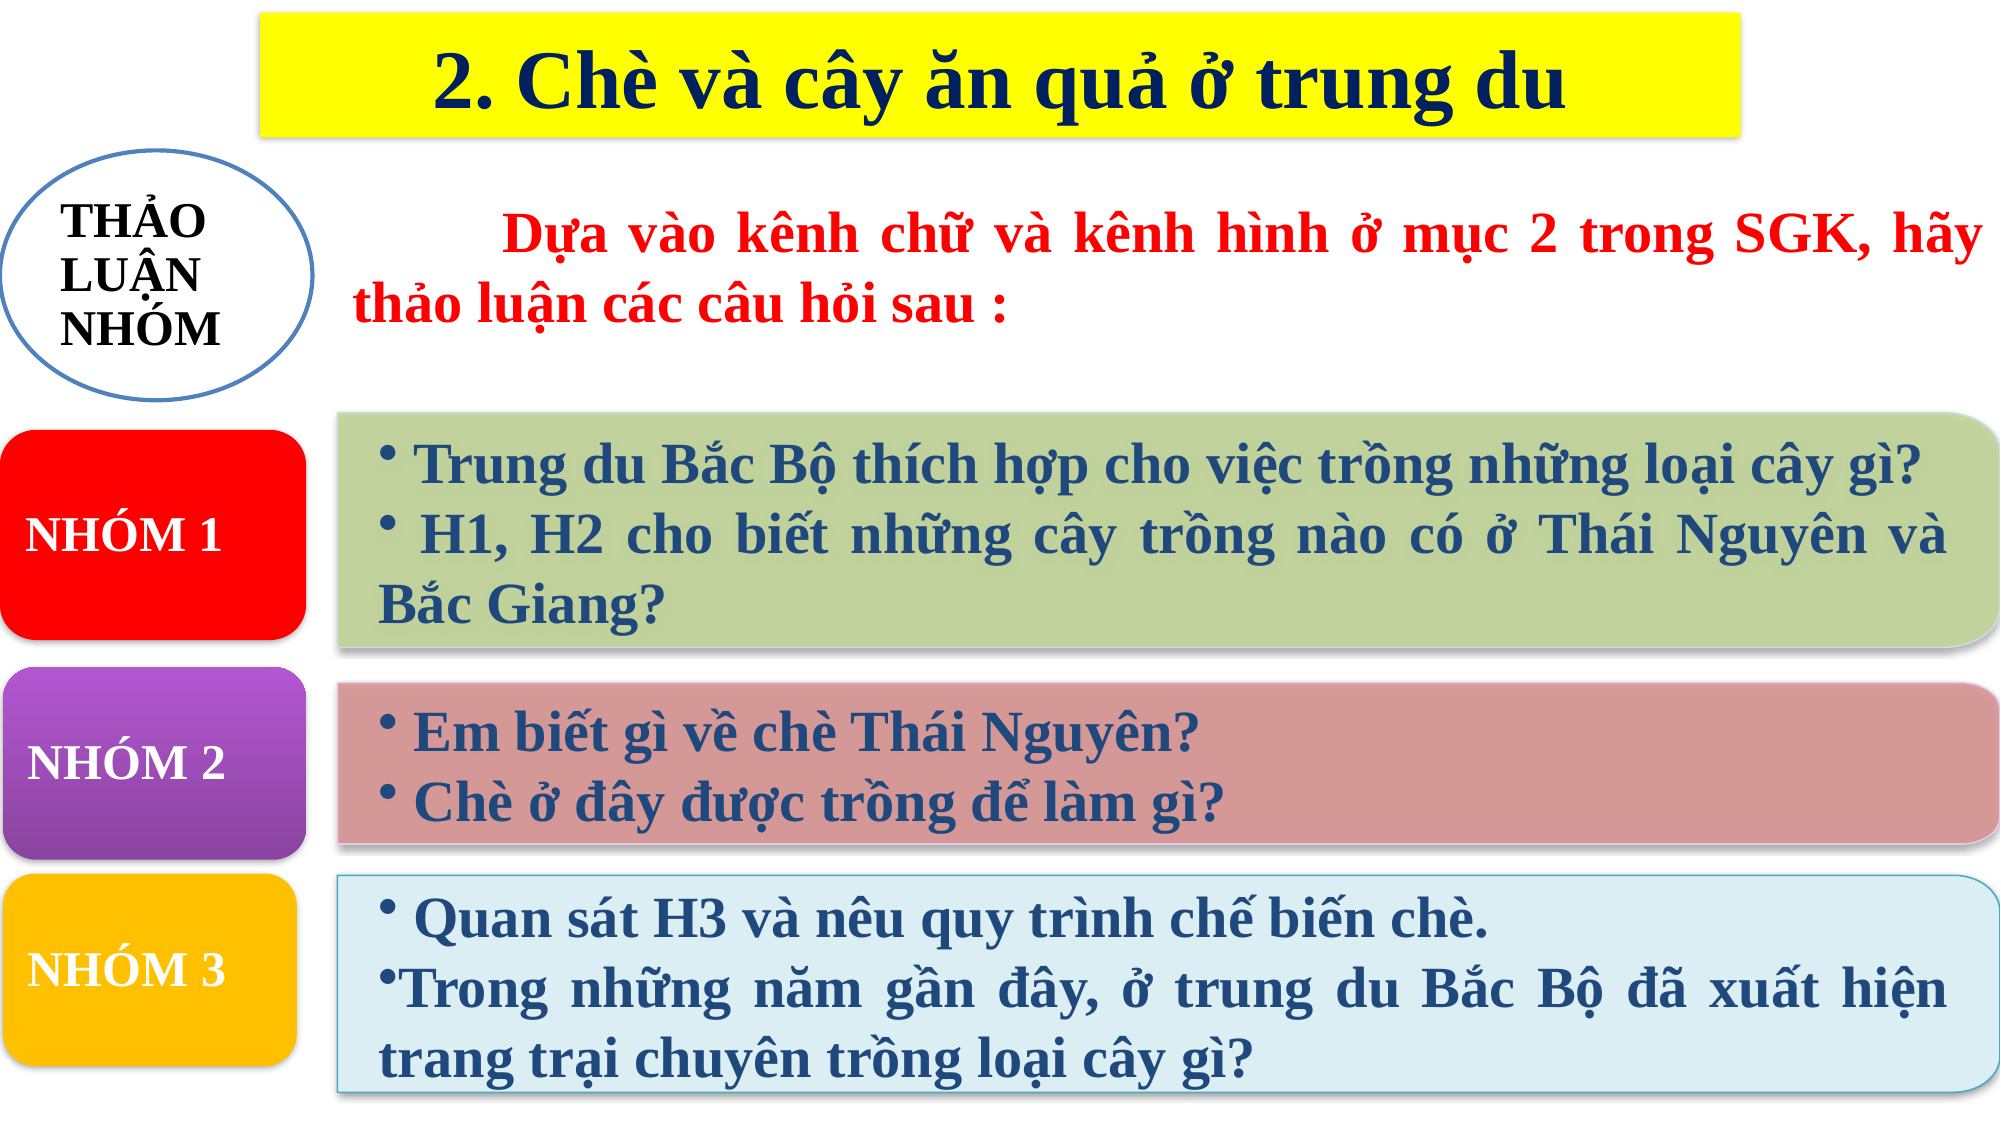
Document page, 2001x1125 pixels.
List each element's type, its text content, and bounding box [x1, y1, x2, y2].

text_box NHÓM 2 [3, 667, 307, 860]
text_box NHÓM 1 [0, 429, 307, 641]
text_box Quan sát H3 và nêu quy trình chế biến chè. Trong những năm gần đây, ở trung du Bắc Bộ đã xuất hiện trang trại chuyên trồng loại cây gì? [336, 874, 2000, 1094]
text_box Trung du Bắc Bộ thích hợp cho việc trồng những loại cây gì? H1, H2 cho biết những cây trồng nào có ở Thái Nguyên và Bắc Giang? [336, 411, 2000, 649]
text_box THẢO LUẬN NHÓM [0, 148, 315, 403]
text_box Dựa vào kênh chữ và kênh hình ở mục 2 trong SGK, hãy thảo luận các câu hỏi sau : [337, 186, 2000, 342]
text_box Em biết gì về chè Thái Nguyên? Chè ở đây được trồng để làm gì? [336, 681, 2000, 845]
title 2. Chè và cây ăn quả ở trung du [260, 12, 1741, 138]
text_box NHÓM 3 [3, 873, 297, 1067]
